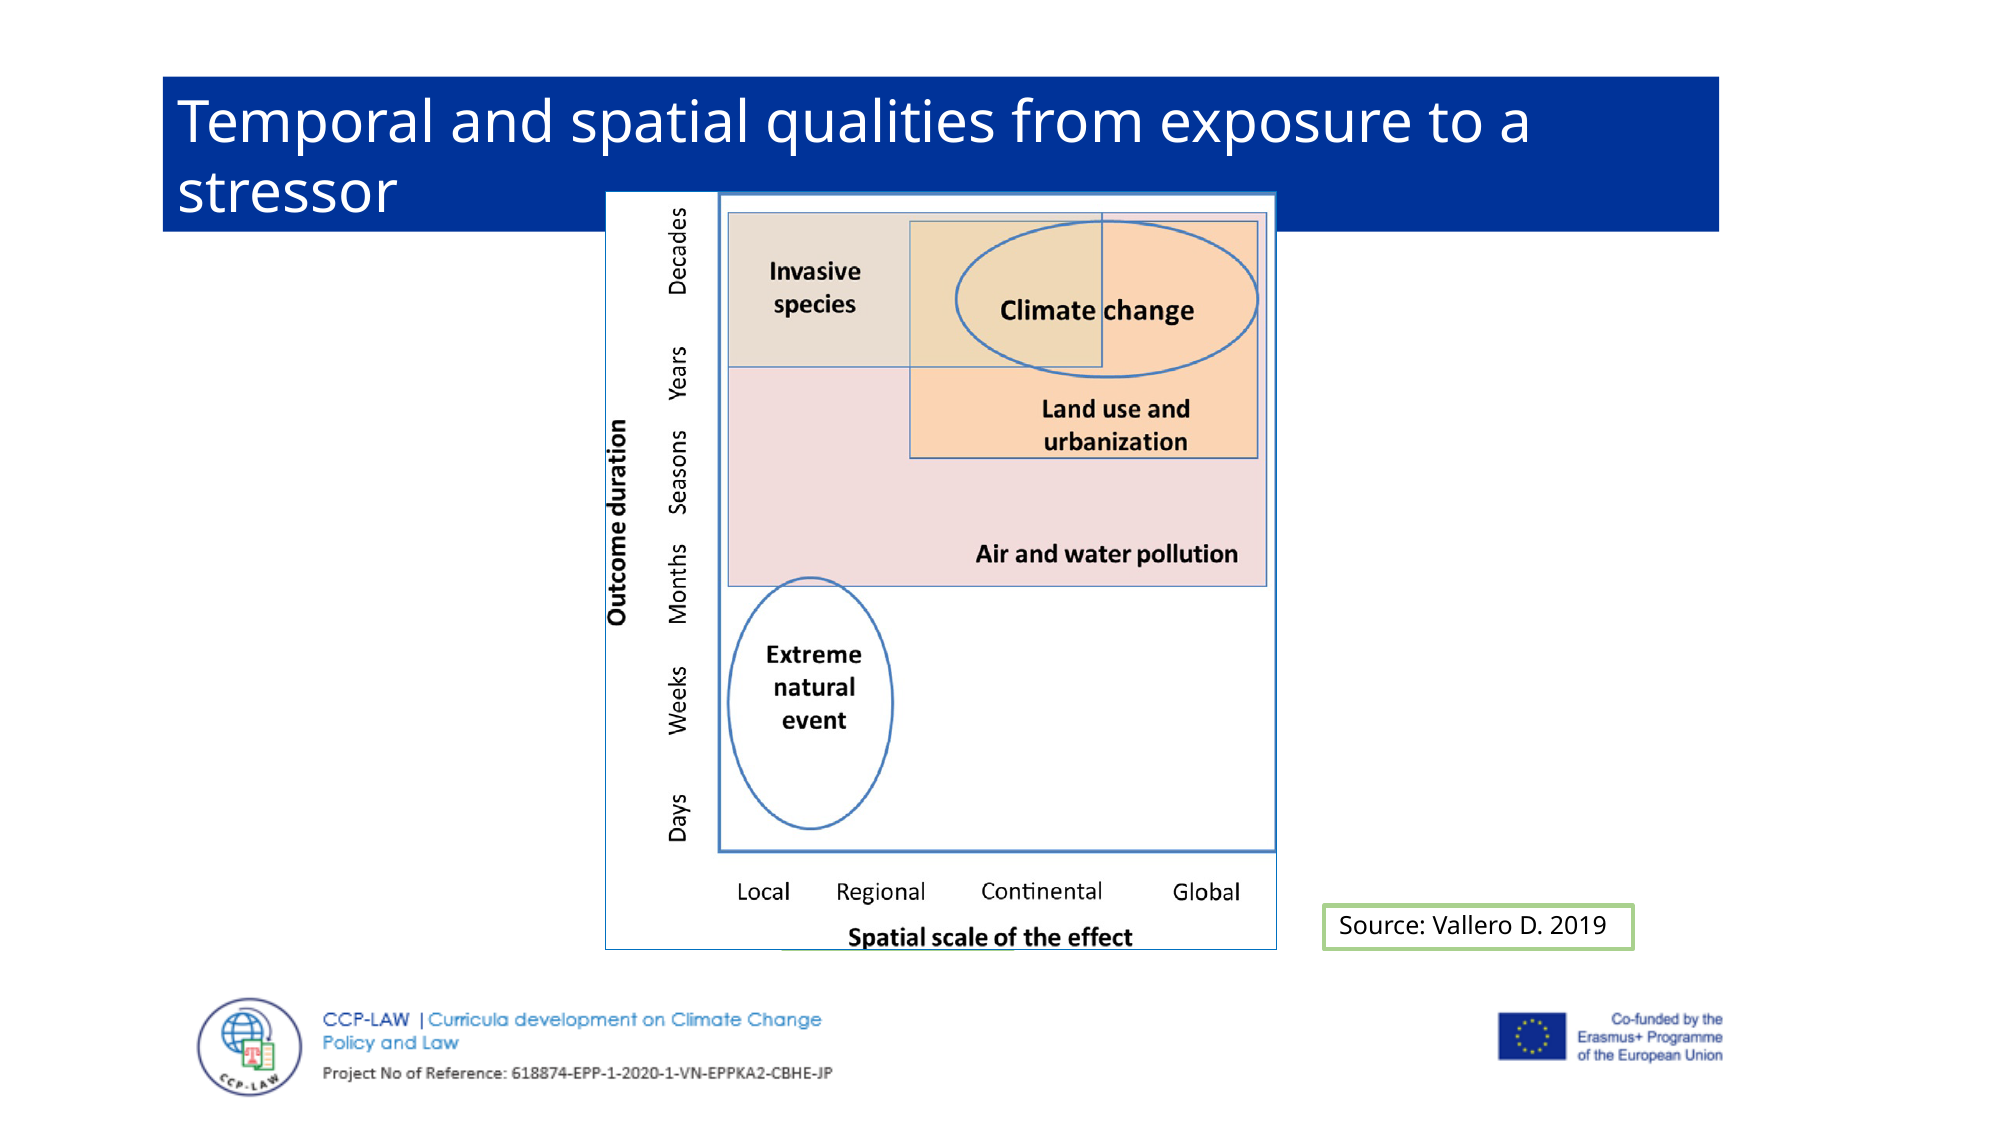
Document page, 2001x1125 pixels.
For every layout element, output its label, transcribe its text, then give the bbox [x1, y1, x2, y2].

text_box Temporal and spatial qualities from exposure to a stressor [162, 76, 1720, 232]
picture [179, 966, 1821, 1125]
picture [605, 191, 1278, 950]
text_box Source: Vallero D. 2019 [1322, 903, 1635, 951]
